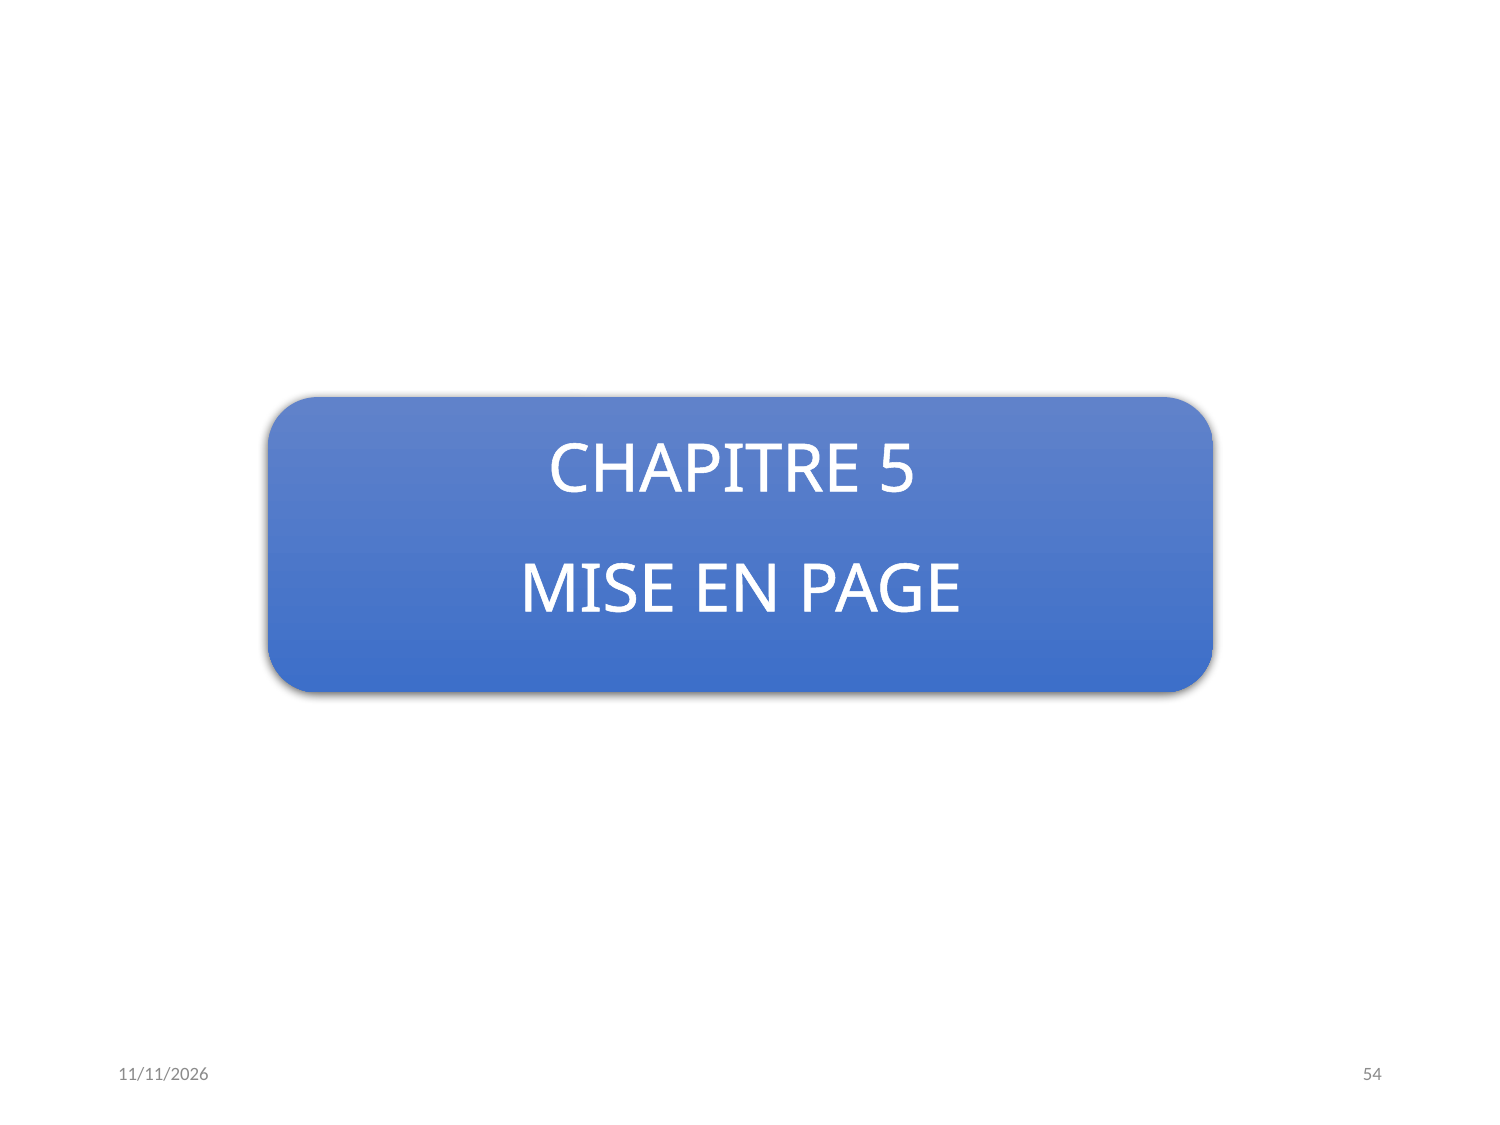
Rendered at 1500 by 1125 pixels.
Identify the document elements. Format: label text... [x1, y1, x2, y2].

slide_number 54 [1059, 1042, 1397, 1103]
text_box CHAPITRE 5 MISE EN PAGE [268, 397, 1214, 693]
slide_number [103, 1042, 441, 1103]
